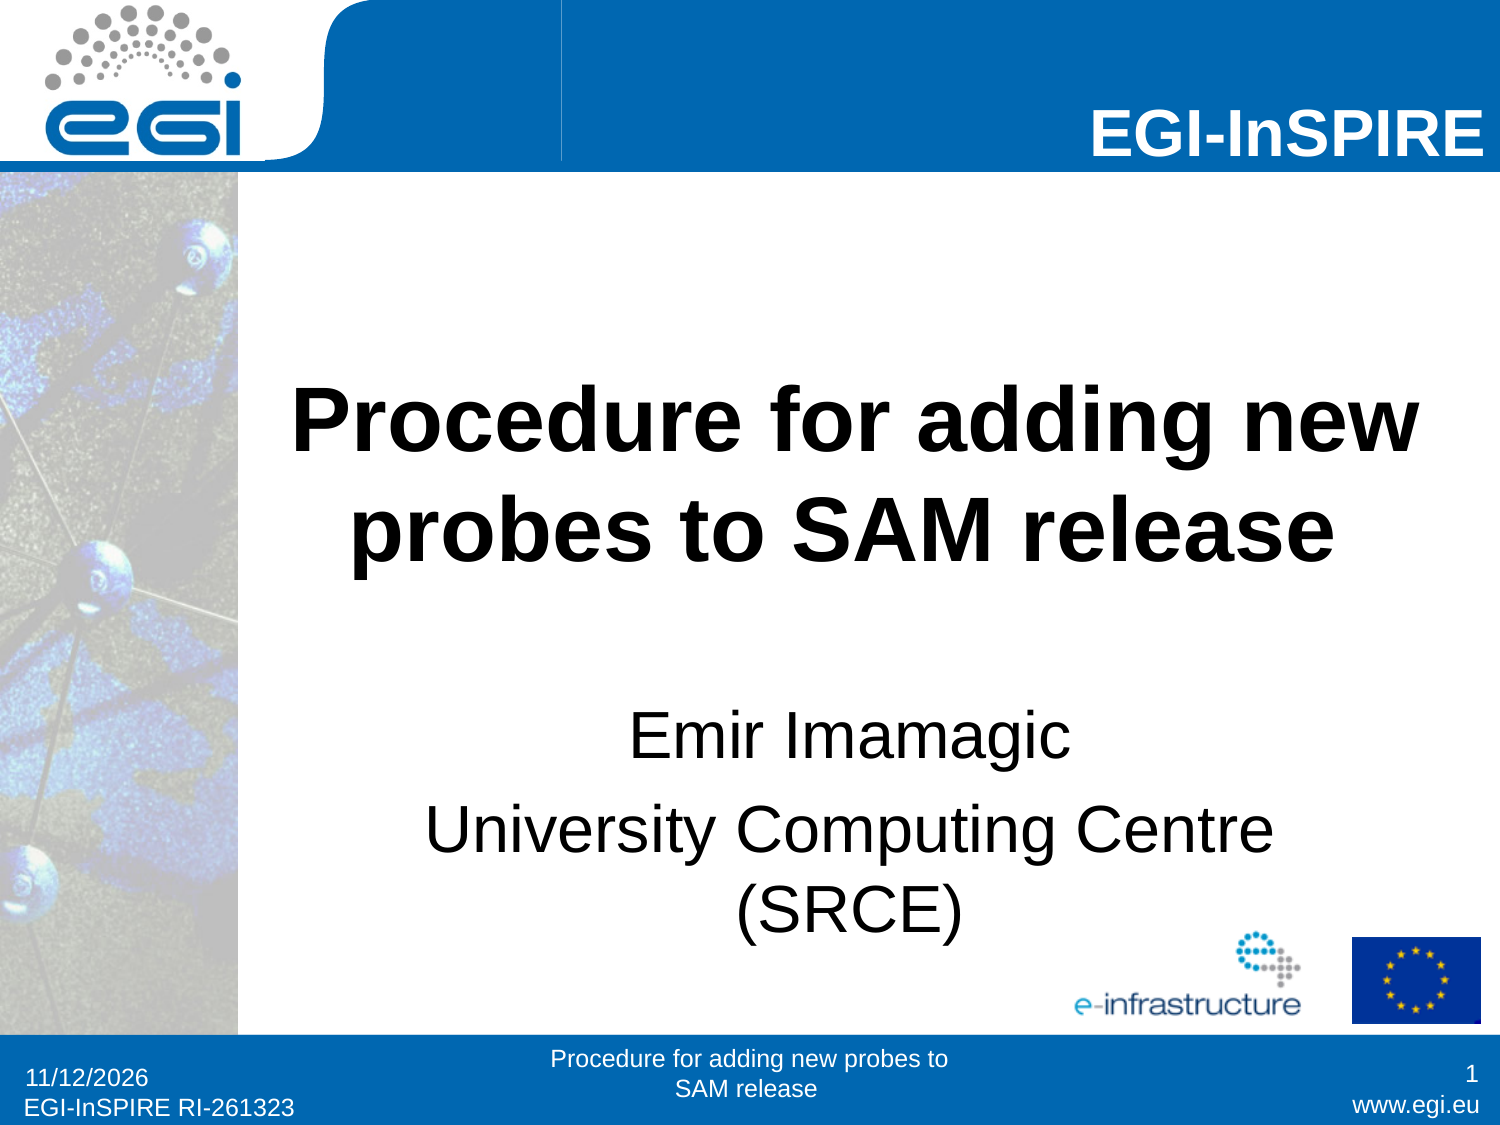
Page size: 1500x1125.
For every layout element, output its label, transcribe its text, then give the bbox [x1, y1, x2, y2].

picture [0, 0, 265, 161]
title Procedure for adding new probes to SAM release [265, 349, 1447, 591]
picture [0, 172, 238, 1034]
picture [1069, 925, 1307, 1022]
footer Procedure for adding new probes to SAM release [512, 1042, 988, 1103]
slide_number 1 [1144, 1042, 1495, 1103]
subtitle Emir Imamagic University Computing Centre (SRCE) [371, 684, 1329, 906]
picture [1352, 937, 1481, 1024]
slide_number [10, 1046, 361, 1106]
